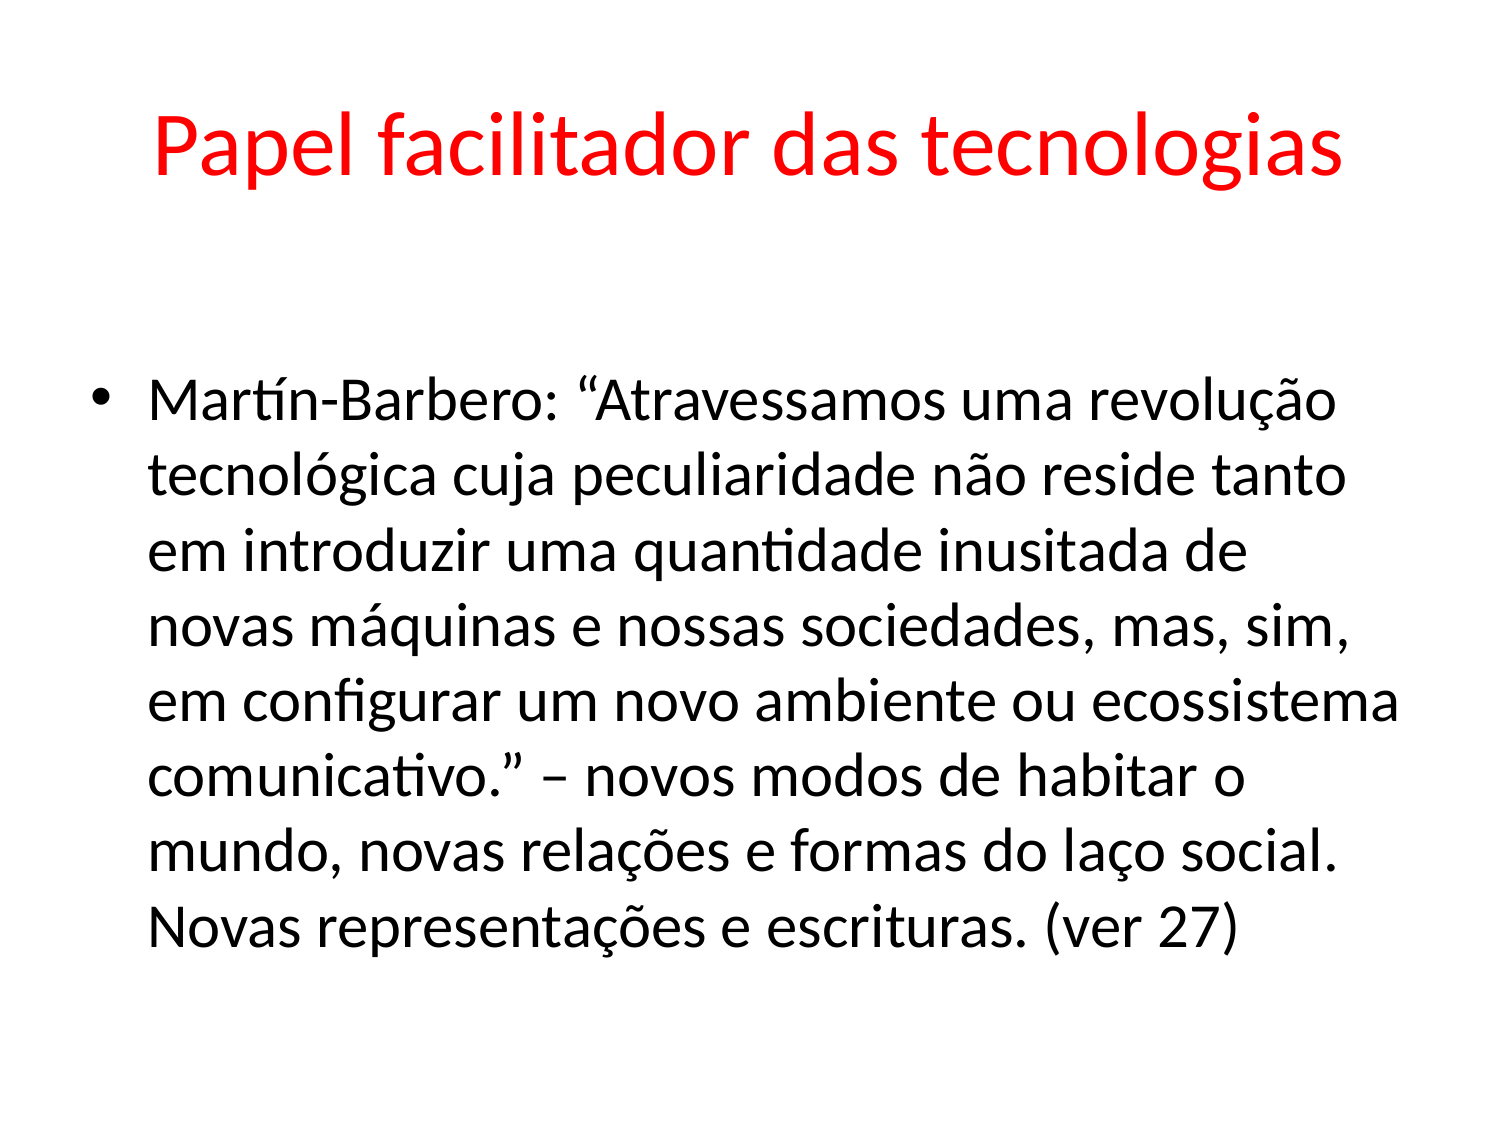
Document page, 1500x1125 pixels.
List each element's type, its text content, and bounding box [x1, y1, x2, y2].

list Martín-Barbero: “Atravessamos uma revolução tecnológica cuja peculiaridade não reside tanto em introduzir uma quantidade inusitada de novas máquinas e nossas sociedades, mas, sim, em configurar um novo ambiente ou ecossistema comunicativo.” – novos modos de habitar o mundo, novas relações e formas do laço social. Novas representações e escrituras. (ver 27) [75, 262, 1425, 1005]
title Papel facilitador das tecnologias [75, 45, 1425, 233]
